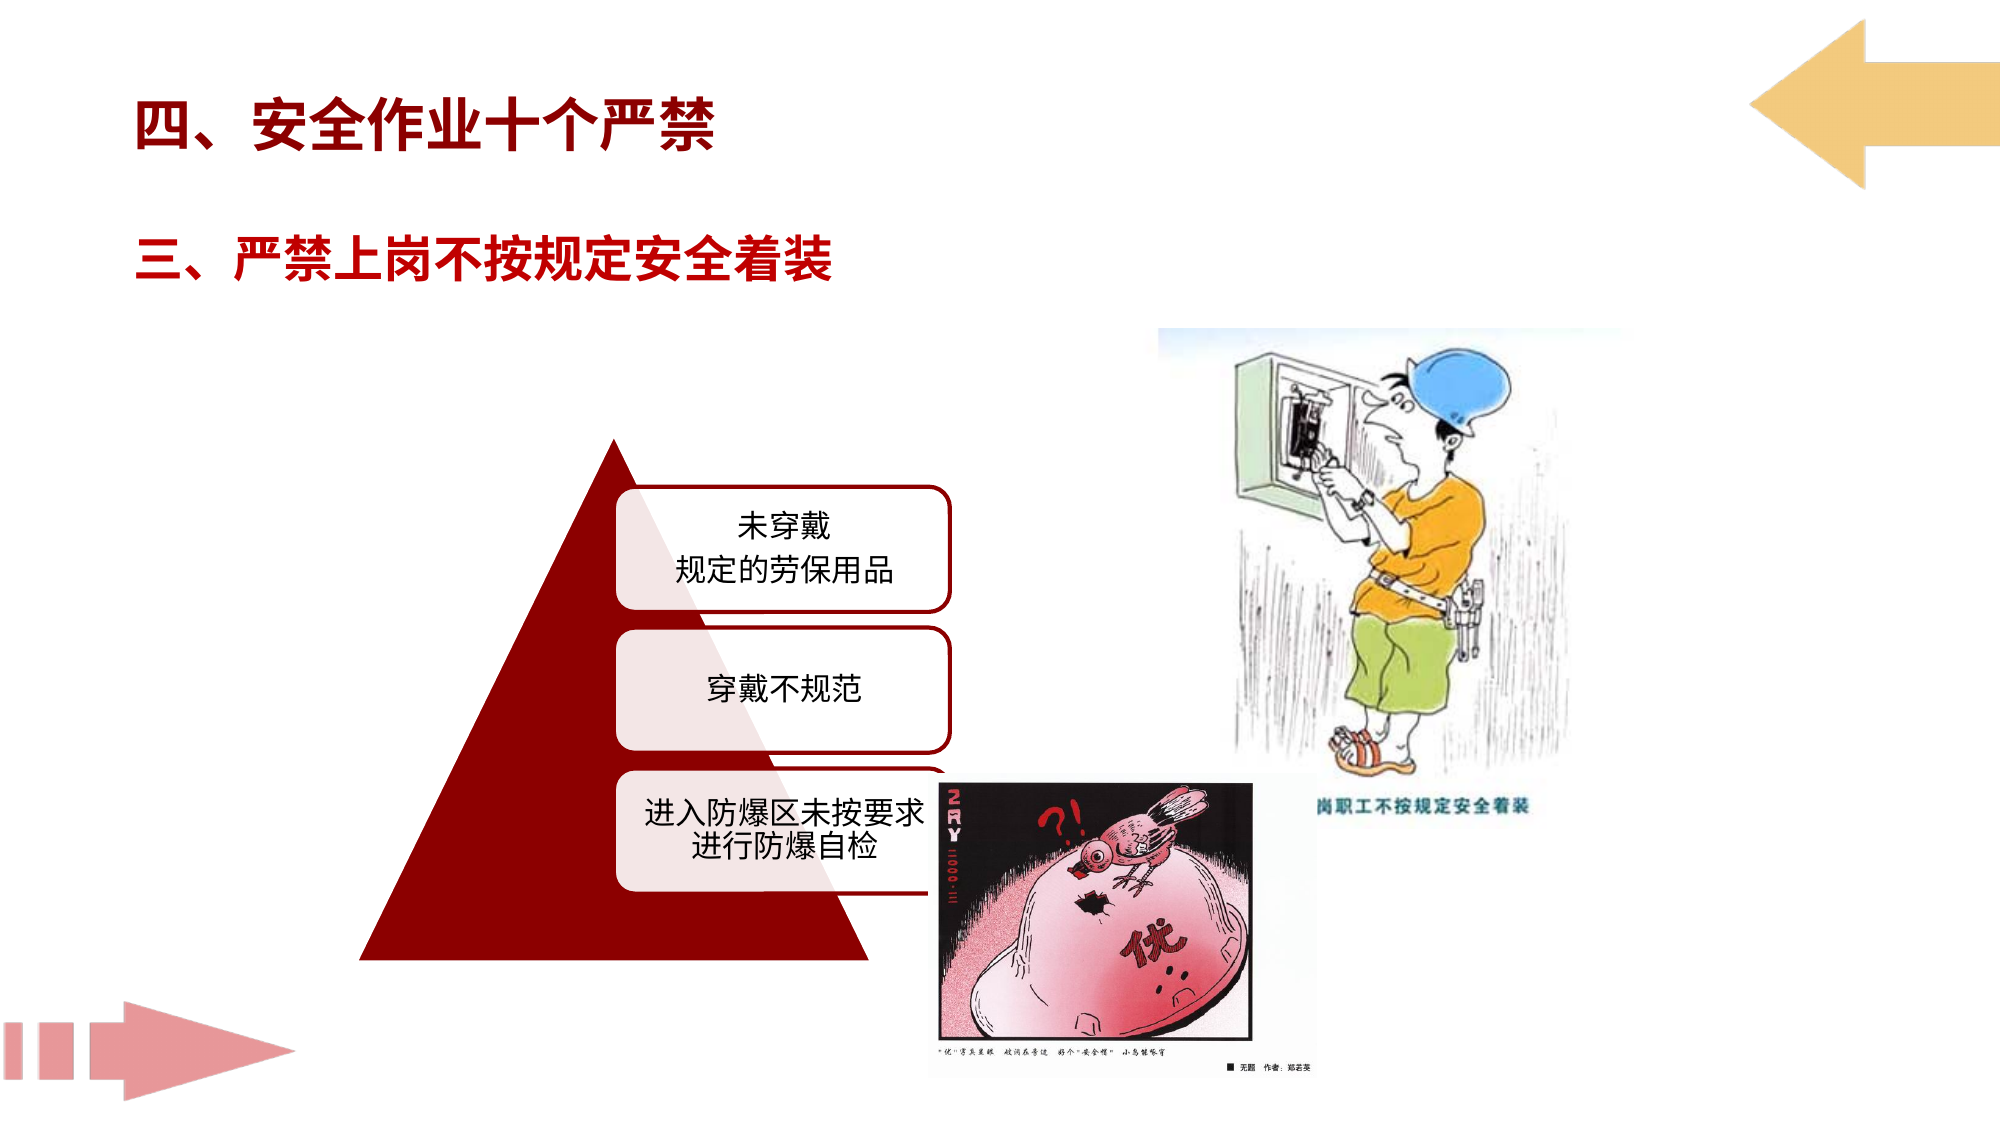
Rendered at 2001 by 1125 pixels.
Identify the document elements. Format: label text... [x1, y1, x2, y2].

text_box 三、严禁上岗不按规定安全着装 [119, 220, 1001, 296]
text_box 四、安全作业十个严禁 [119, 29, 1521, 217]
picture [928, 773, 1317, 1079]
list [355, 433, 950, 963]
picture [0, 897, 303, 1125]
picture [1732, 7, 2000, 201]
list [1121, 328, 1668, 829]
